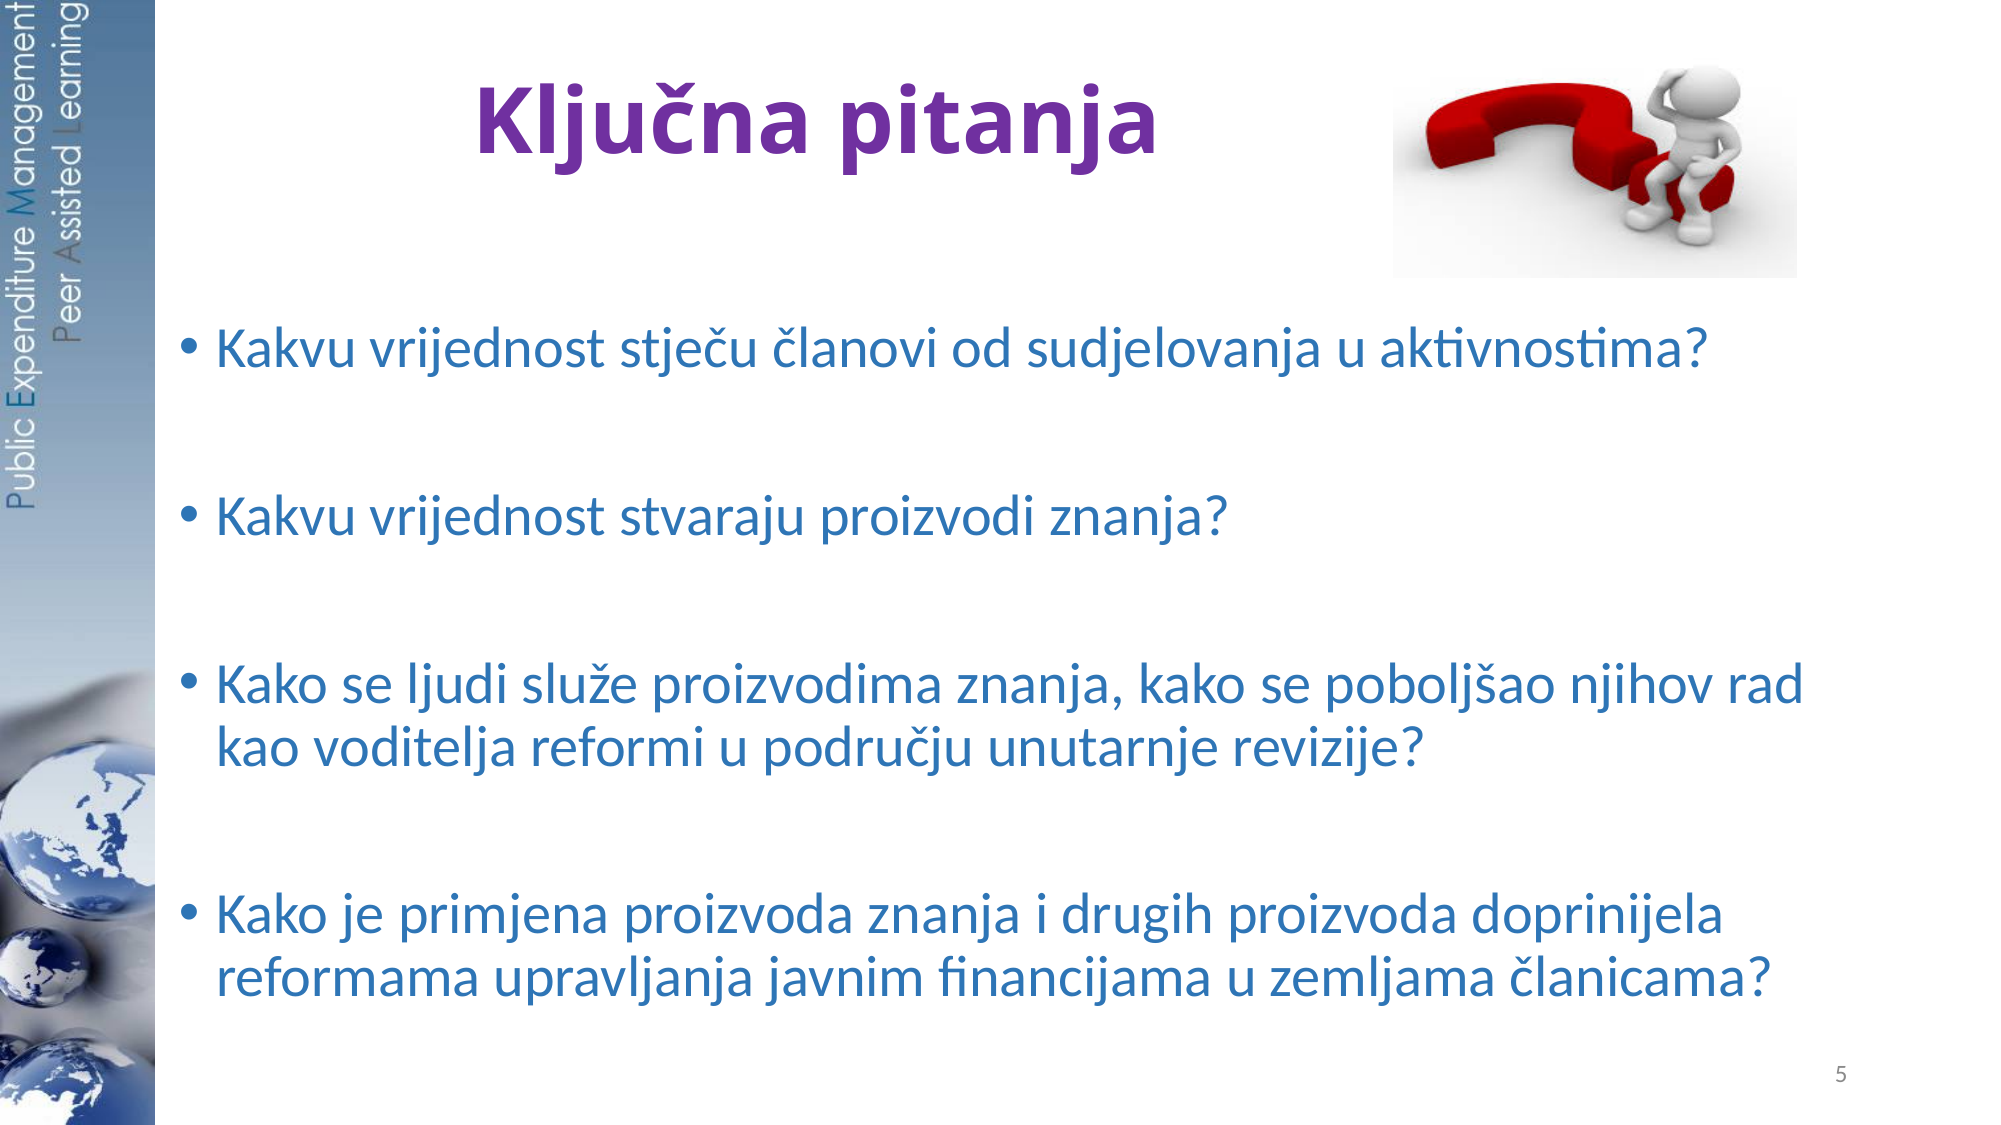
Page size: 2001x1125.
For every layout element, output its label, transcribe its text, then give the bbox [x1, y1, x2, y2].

list Kakvu vrijednost stječu članovi od sudjelovanja u aktivnostima? Kakvu vrijednost stvaraju proizvodi znanja? Kako se ljudi služe proizvodima znanja, kako se poboljšao njihov rad kao voditelja reformi u području unutarnje revizije? Kako je primjena proizvoda znanja i drugih proizvoda doprinijela reformama upravljanja javnim financijama u zemljama članicama? [163, 219, 1863, 1053]
slide_number 5 [1412, 1042, 1863, 1103]
picture [0, 0, 155, 1125]
title Ključna pitanja [155, 59, 1392, 187]
picture [1392, 39, 1797, 278]
